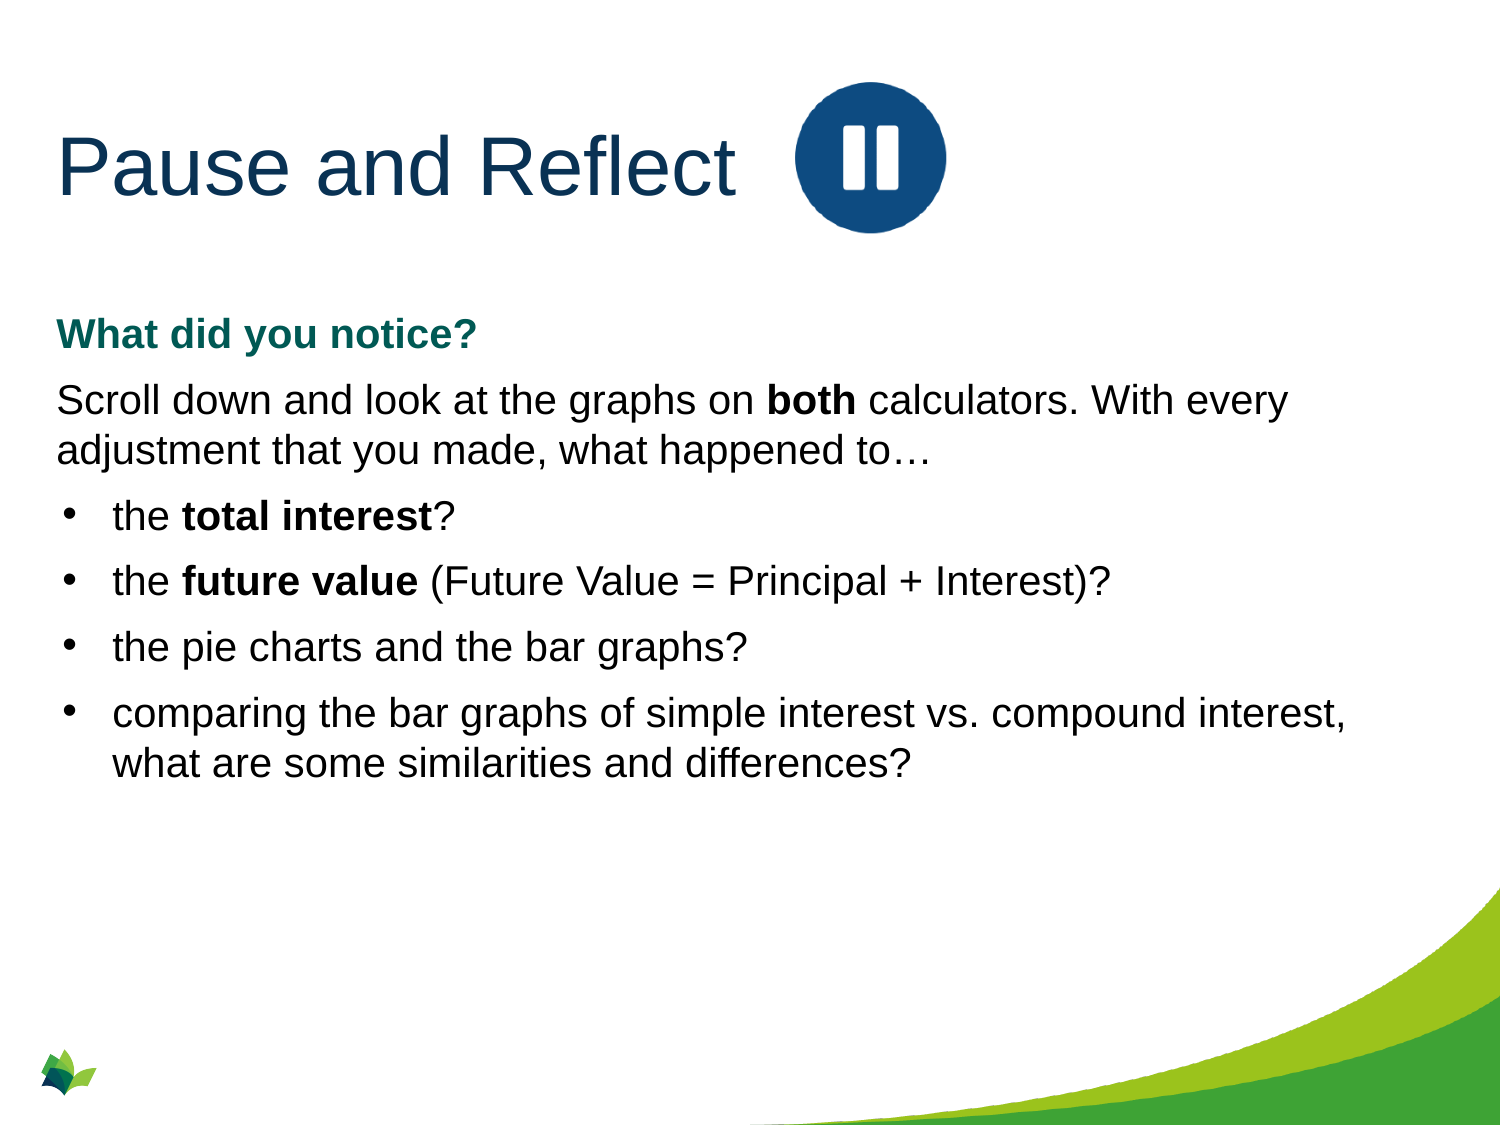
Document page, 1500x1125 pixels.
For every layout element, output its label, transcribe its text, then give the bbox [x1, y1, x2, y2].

title Pause and Reflect [41, 59, 1459, 278]
list What did you notice? Scroll down and look at the graphs on both calculators. With every adjustment that you made, what happened to… the total interest? the future value (Future Value = Principal + Interest)? the pie charts and the bar graphs? comparing the bar graphs of simple interest vs. compound interest, what are some similarities and differences? [41, 299, 1459, 1014]
picture [0, 299, 1500, 1125]
picture [792, 79, 948, 235]
